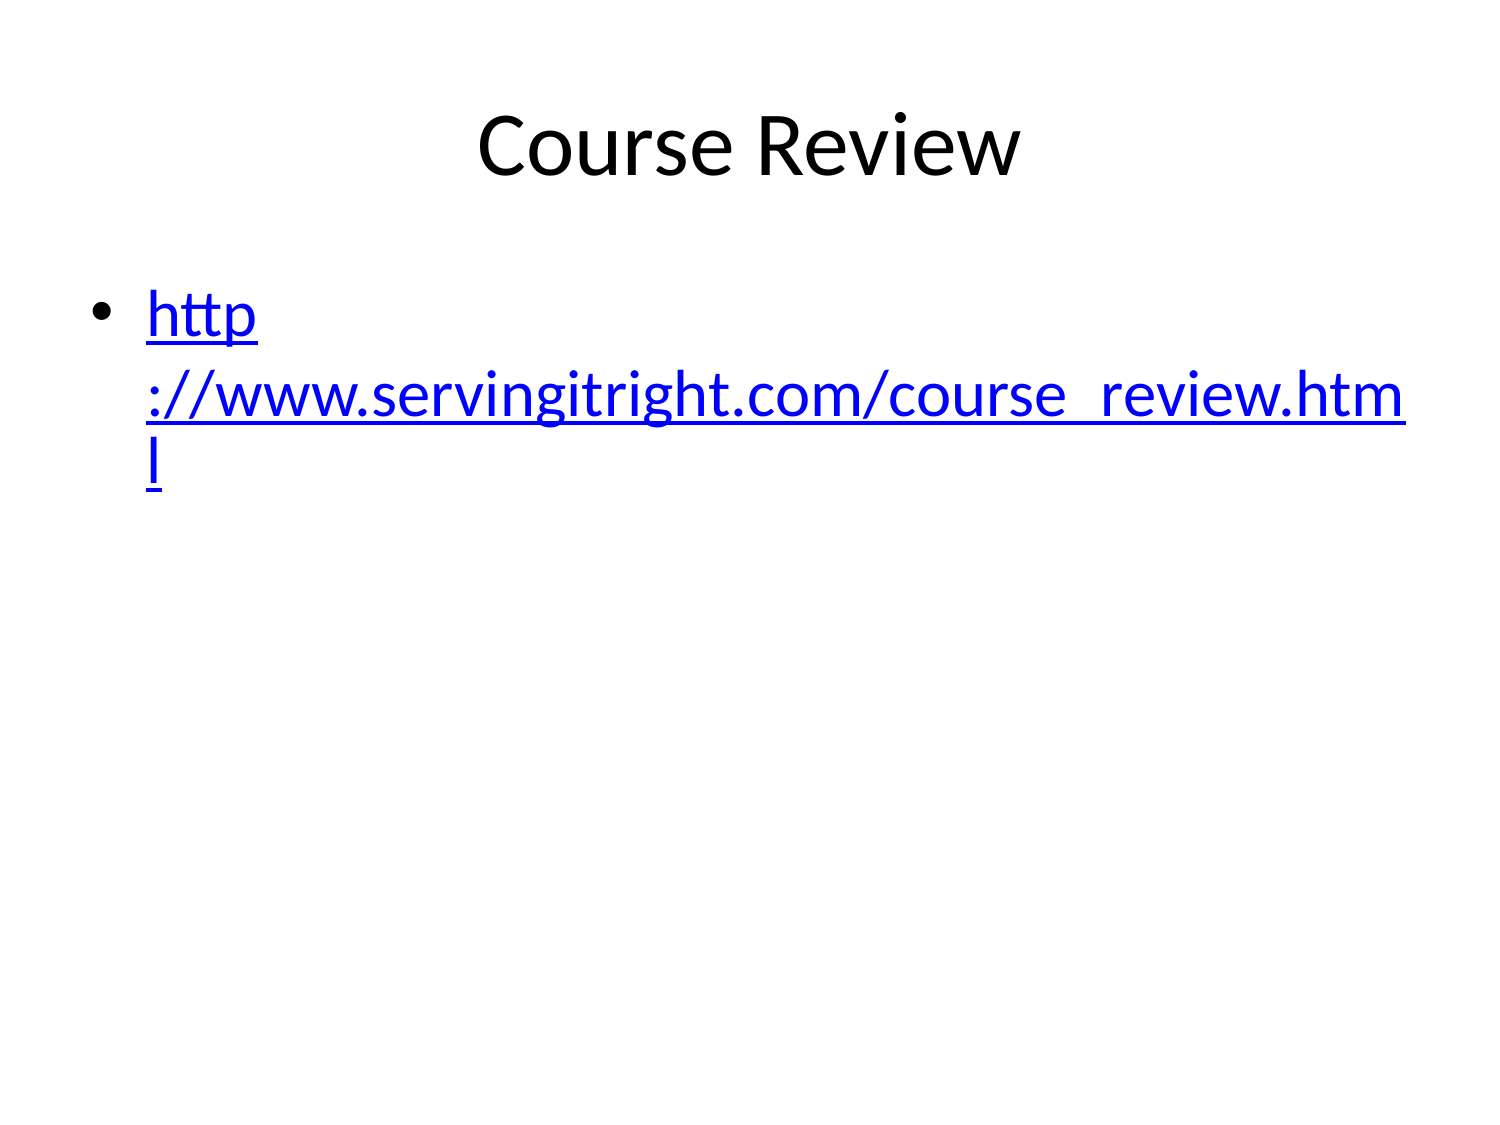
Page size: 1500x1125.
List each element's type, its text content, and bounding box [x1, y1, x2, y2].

title Course Review [75, 45, 1425, 233]
list http://www.servingitright.com/course_review.html [75, 262, 1425, 1005]
